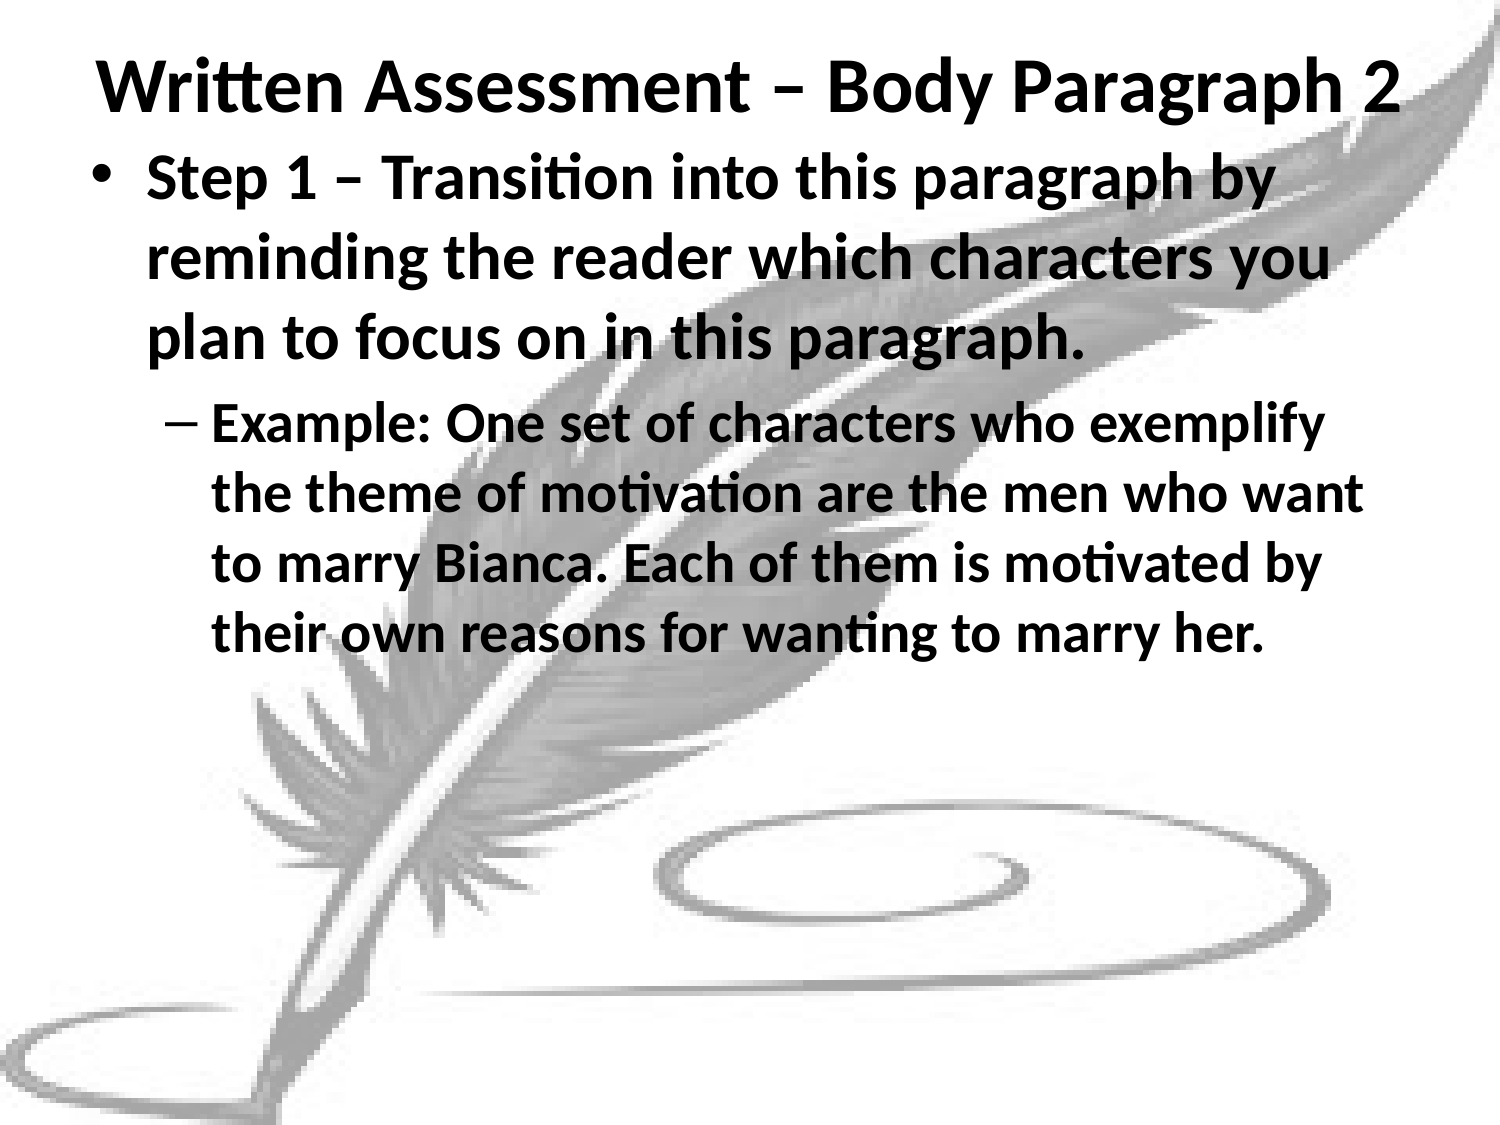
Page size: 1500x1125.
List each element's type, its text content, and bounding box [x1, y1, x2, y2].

list Step 1 – Transition into this paragraph by reminding the reader which characters you plan to focus on in this paragraph. Example: One set of characters who exemplify the theme of motivation are the men who want to marry Bianca. Each of them is motivated by their own reasons for wanting to marry her. [75, 125, 1425, 1100]
title Written Assessment – Body Paragraph 2 [75, 12, 1425, 125]
